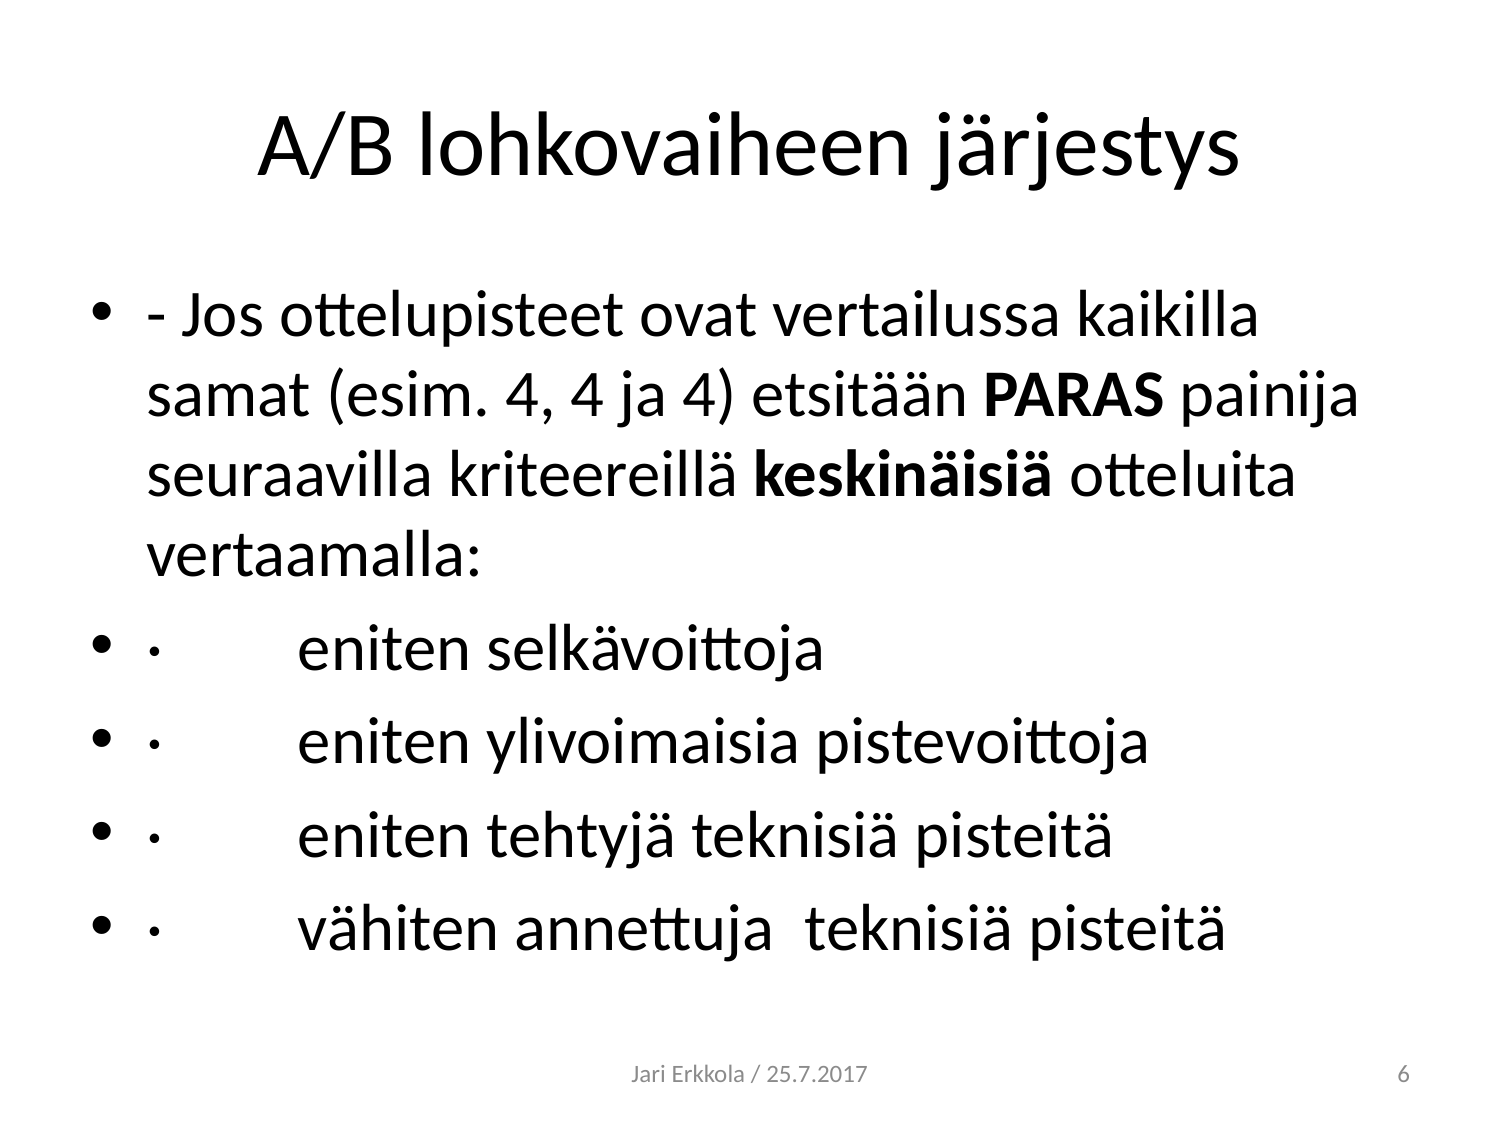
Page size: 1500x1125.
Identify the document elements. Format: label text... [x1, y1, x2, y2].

footer Jari Erkkola / 25.7.2017 [512, 1042, 988, 1103]
list - Jos ottelupisteet ovat vertailussa kaikilla samat (esim. 4, 4 ja 4) etsitään PARAS painija seuraavilla kriteereillä keskinäisiä otteluita vertaamalla: · eniten selkävoittoja · eniten ylivoimaisia pistevoittoja · eniten tehtyjä teknisiä pisteitä · vähiten annettuja teknisiä pisteitä [75, 262, 1425, 1005]
title A/B lohkovaiheen järjestys [75, 45, 1425, 233]
slide_number 6 [1074, 1042, 1425, 1103]
